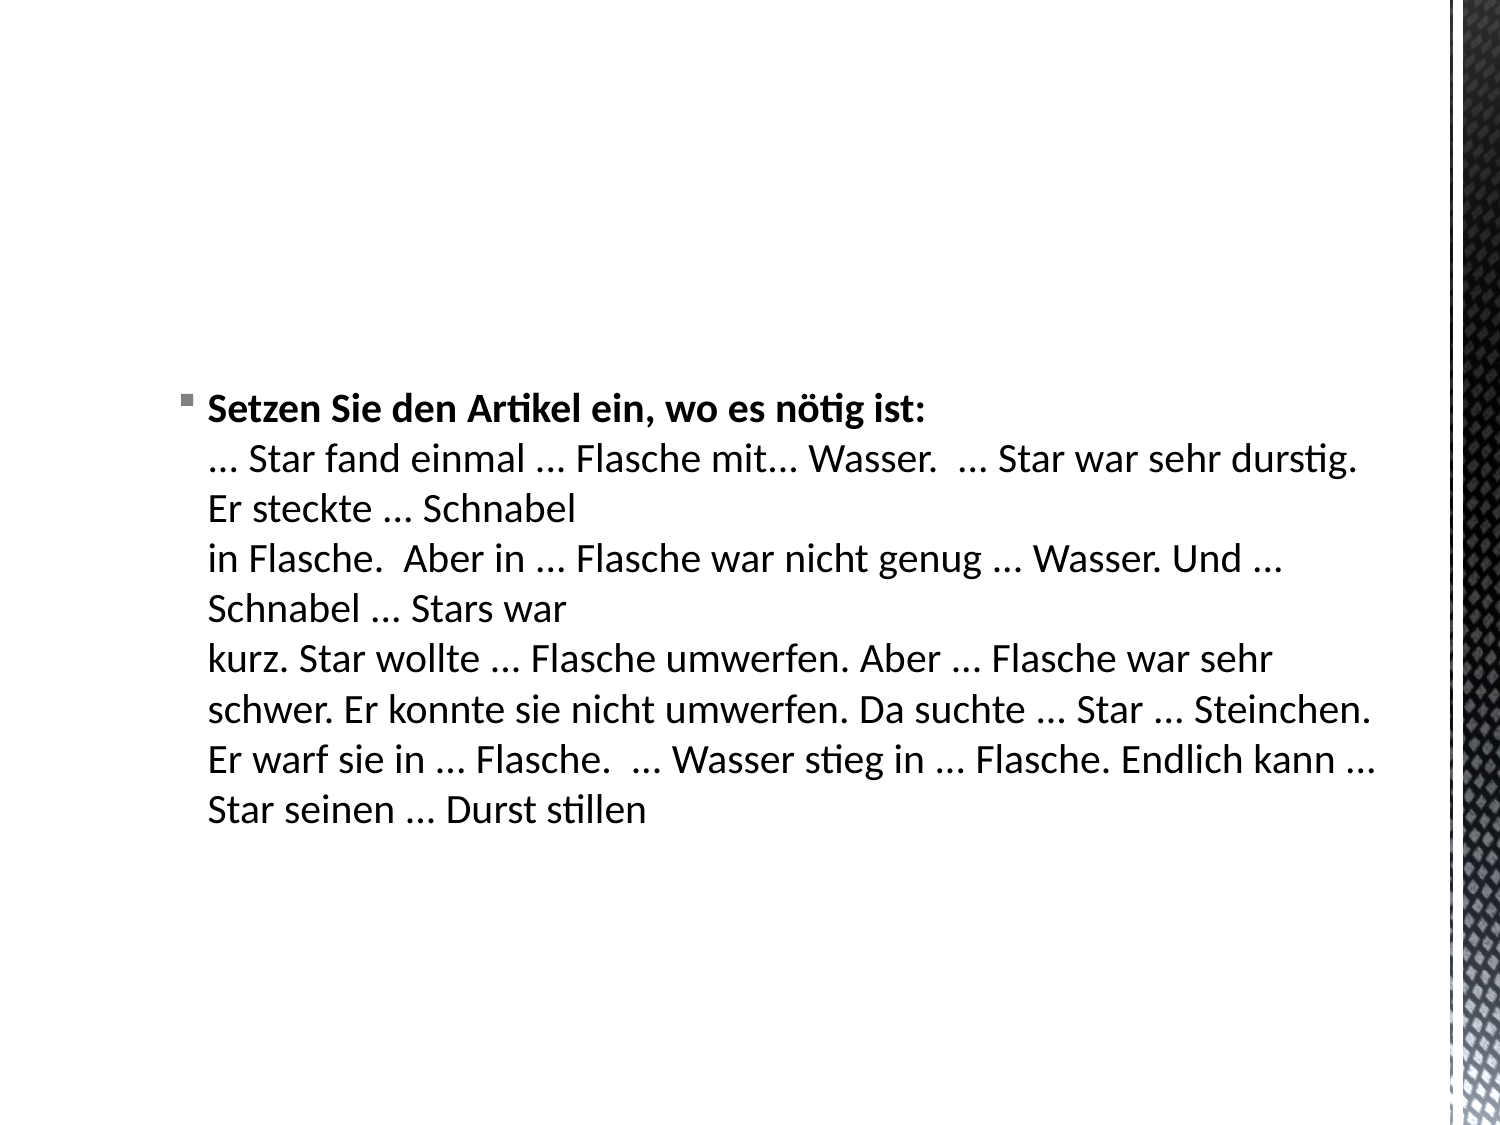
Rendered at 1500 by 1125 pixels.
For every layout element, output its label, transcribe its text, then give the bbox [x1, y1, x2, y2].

list Setzen Sie den Artikel ein, wo es nötig ist: ... Star fand einmal ... Flasche mit... Wasser. ... Star war sehr durstig. Er steckte ... Schnabel in Flasche. Aber in ... Flasche war nicht genug ... Wasser. Und ... Schnabel ... Stars war kurz. Star wollte ... Flasche umwerfen. Aber ... Flasche war sehr schwer. Er konnte sie nicht umwerfen. Da suchte ... Star ... Steinchen. Er warf sie in ... Flasche. ... Wasser stieg in ... Flasche. Endlich kann ... Star seinen ... Durst stillen [162, 262, 1412, 1000]
picture [1447, 0, 1500, 1125]
